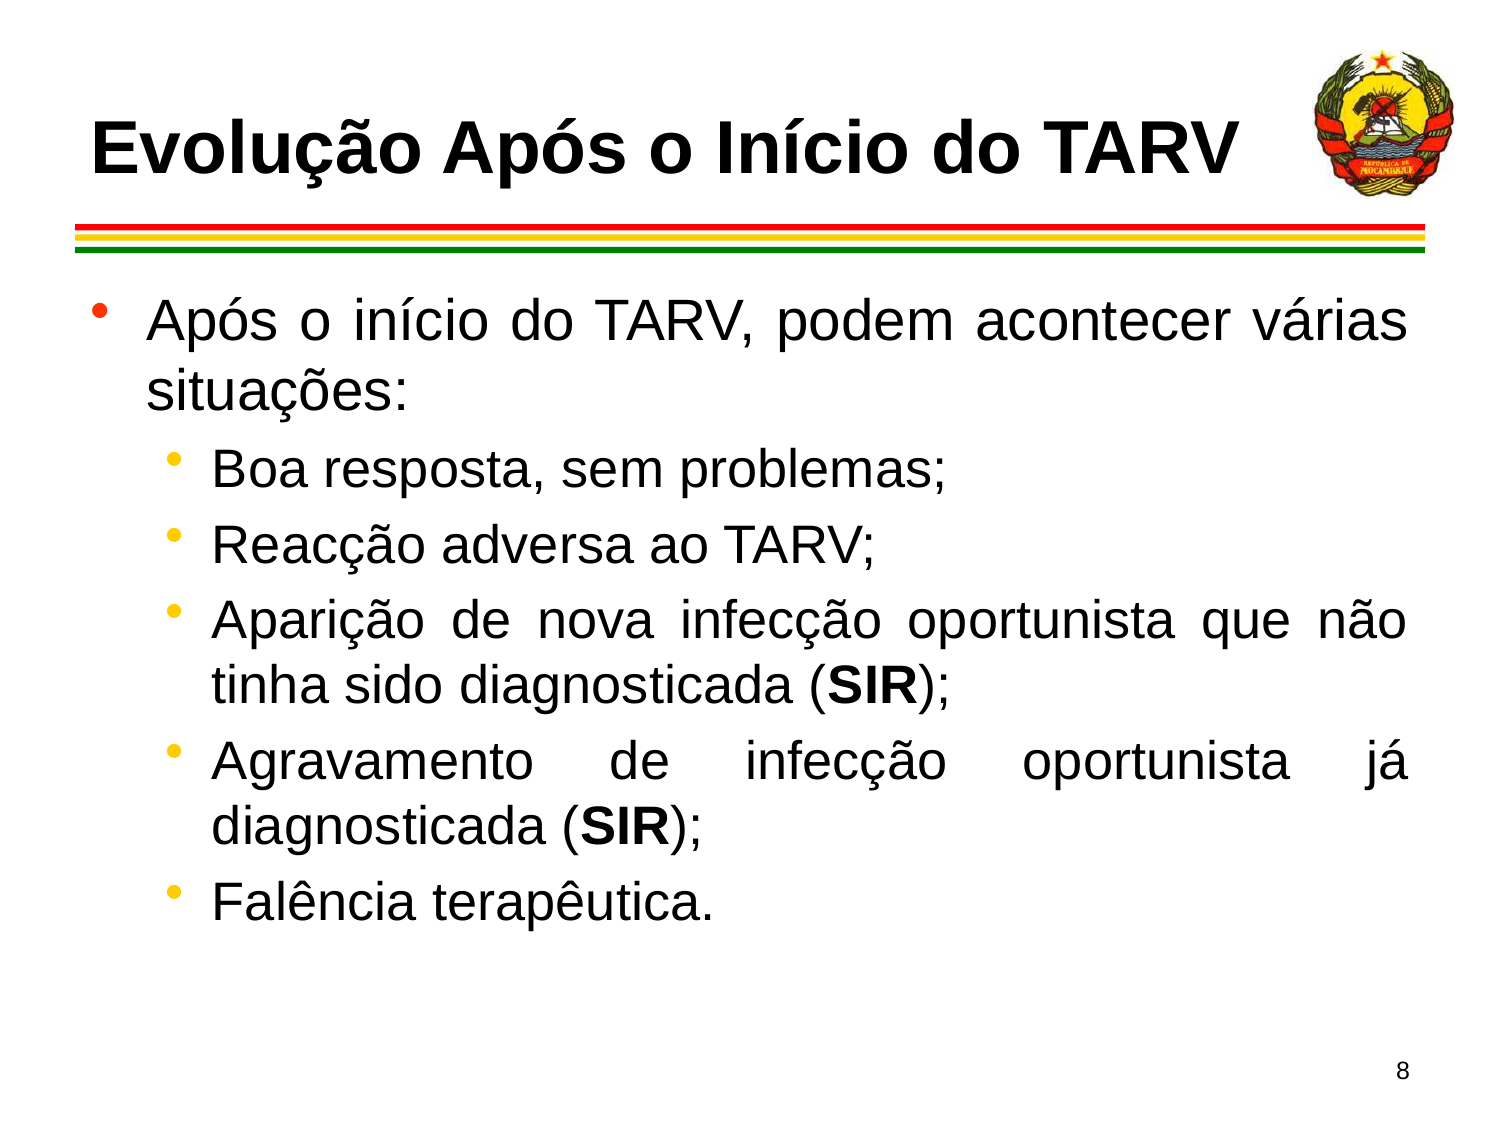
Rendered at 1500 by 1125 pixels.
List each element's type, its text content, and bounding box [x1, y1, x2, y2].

list Após o início do TARV, podem acontecer várias situações: Boa resposta, sem problemas; Reacção adversa ao TARV; Aparição de nova infecção oportunista que não tinha sido diagnosticada (SIR); Agravamento de infecção oportunista já diagnosticada (SIR); Falência terapêutica. [74, 274, 1426, 1013]
picture [1363, 50, 1455, 200]
title Evolução Após o Início do TARV [74, 49, 1363, 238]
